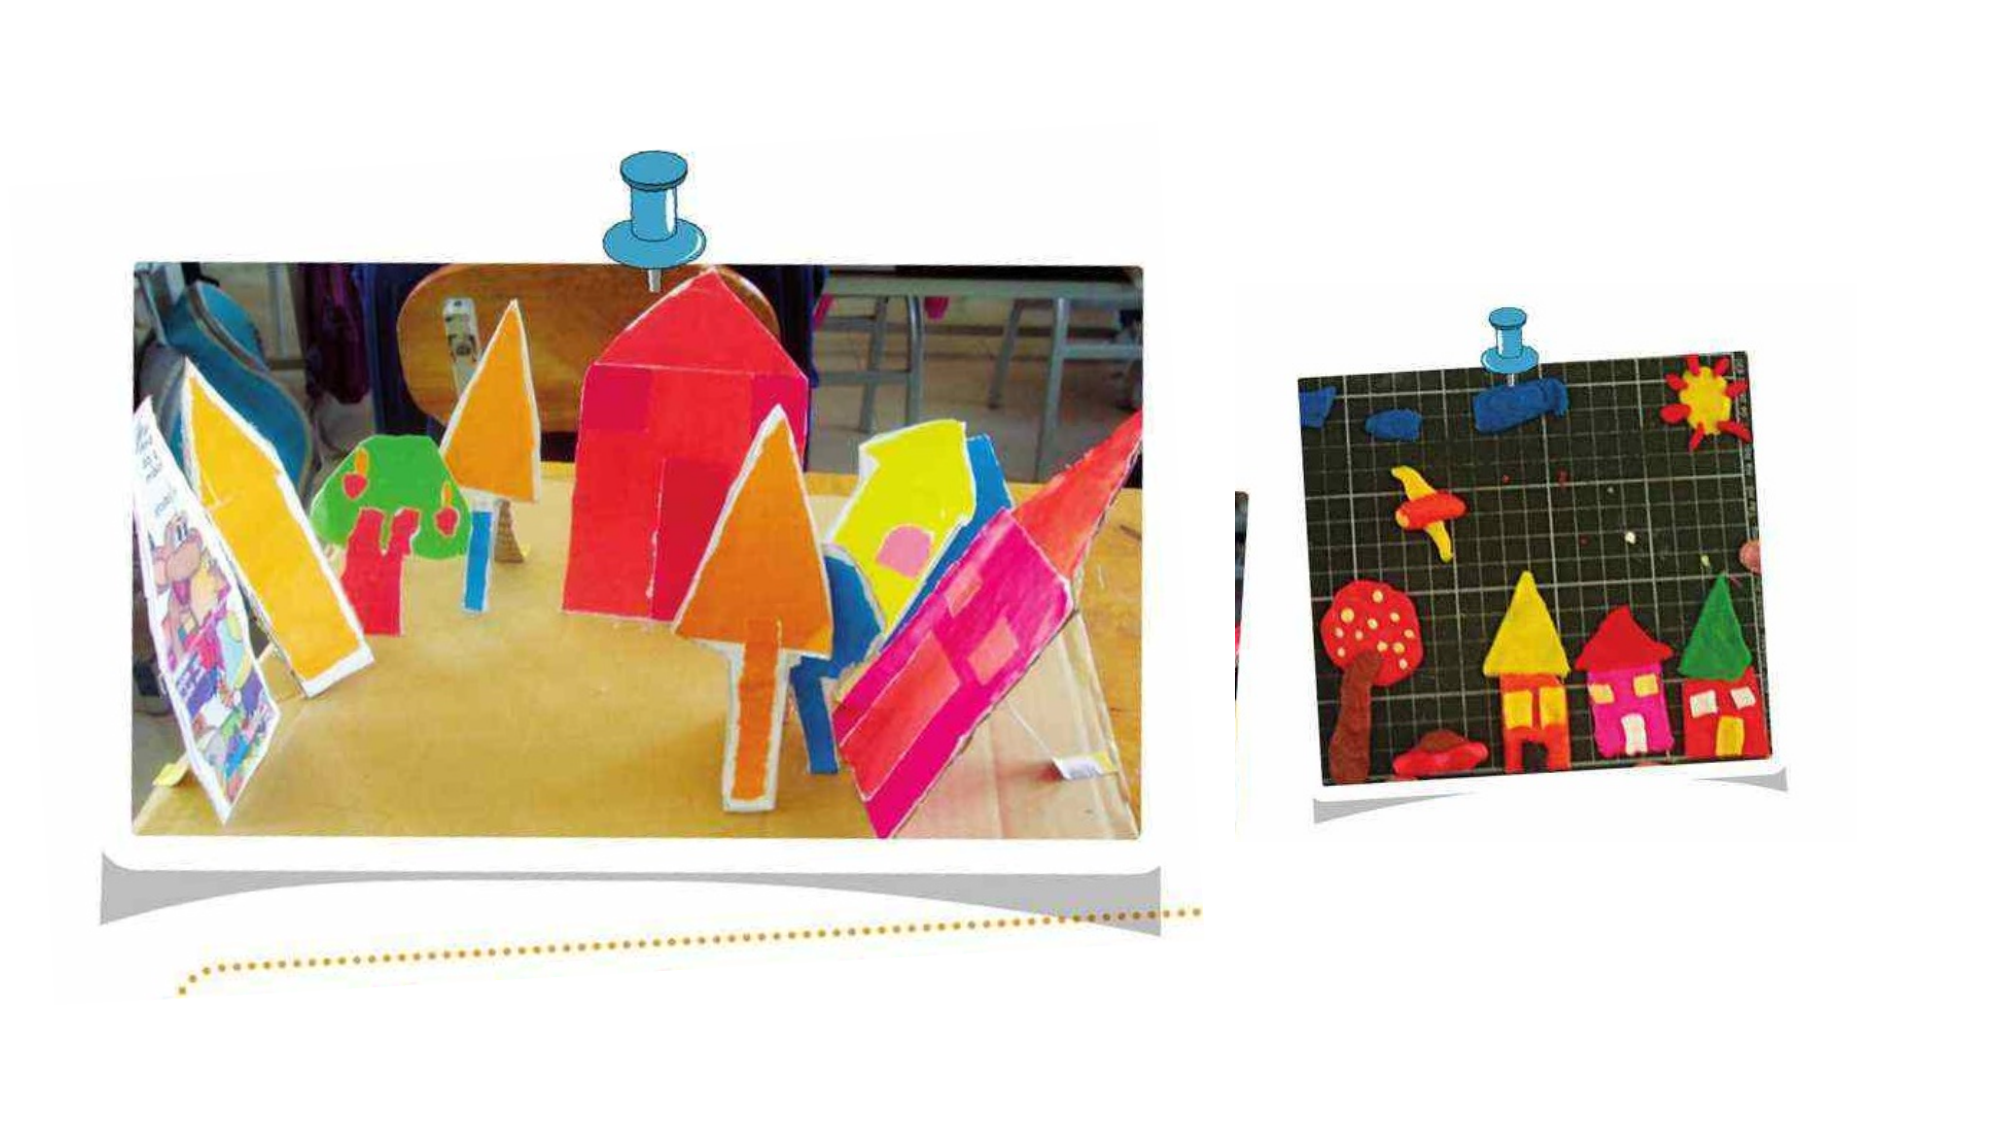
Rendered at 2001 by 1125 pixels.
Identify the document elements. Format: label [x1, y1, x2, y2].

picture [1235, 283, 1857, 842]
picture [9, 121, 1204, 1005]
